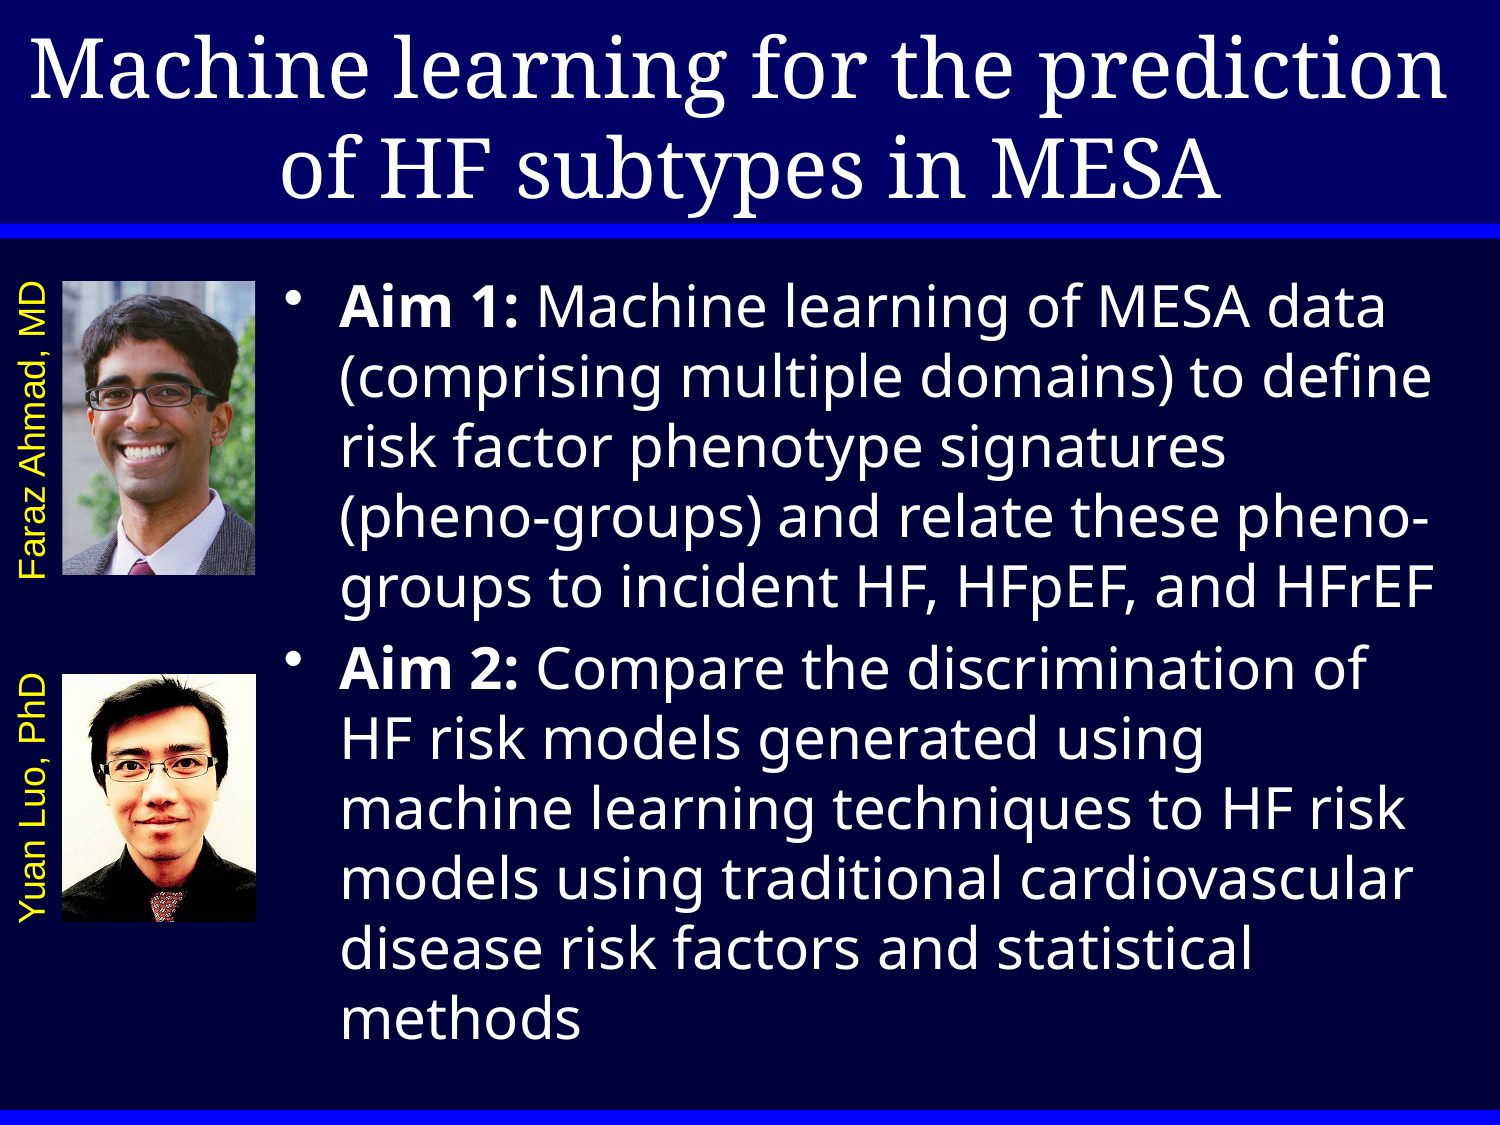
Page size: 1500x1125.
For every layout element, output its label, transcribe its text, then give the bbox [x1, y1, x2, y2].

text_box Faraz Ahmad, MD [0, 265, 60, 597]
text_box Aim 1: Machine learning of MESA data (comprising multiple domains) to define risk factor phenotype signatures (pheno-groups) and relate these pheno-groups to incident HF, HFpEF, and HFrEF Aim 2: Compare the discrimination of HF risk models generated using machine learning techniques to HF risk models using traditional cardiovascular disease risk factors and statistical methods [268, 261, 1463, 1068]
picture [62, 673, 256, 922]
text_box Yuan Luo, PhD [0, 658, 60, 940]
picture [62, 281, 256, 575]
title Machine learning for the prediction of HF subtypes in MESA [0, 21, 1500, 210]
